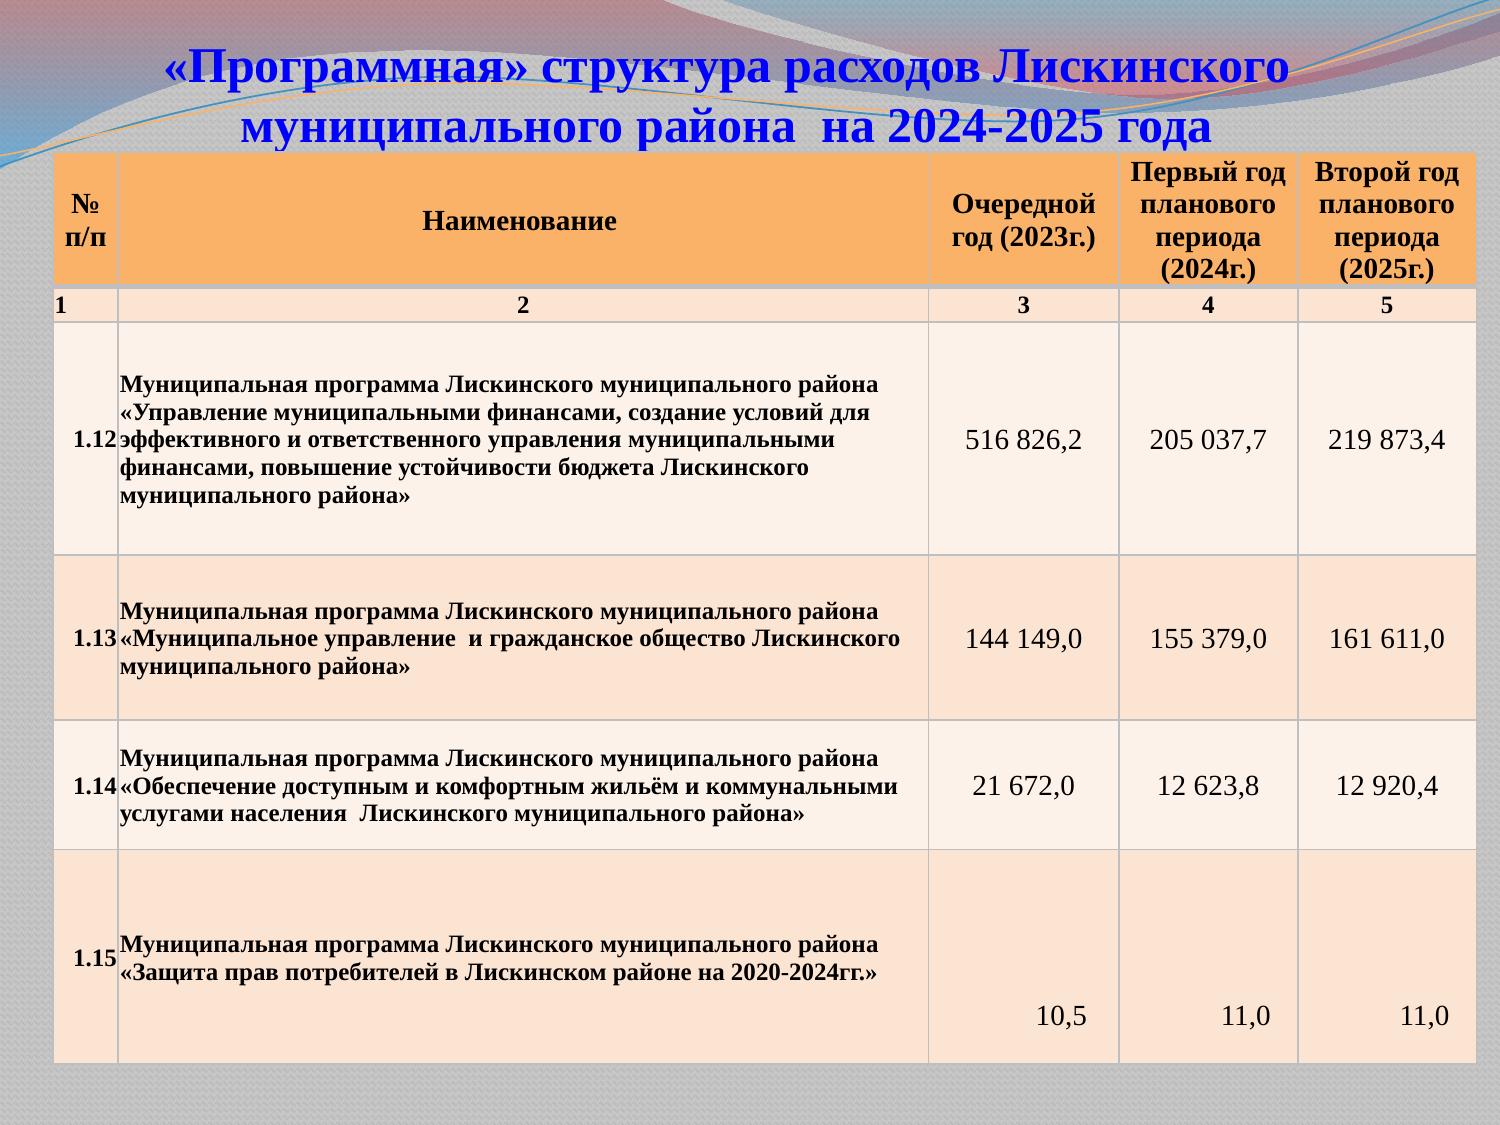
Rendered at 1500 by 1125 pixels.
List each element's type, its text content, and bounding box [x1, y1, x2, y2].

table_cell 10,5 [929, 850, 1118, 1063]
table_cell Муниципальная программа Лискинского муниципального района «Управление муниципальными финансами, создание условий для эффективного и ответственного управления муниципальными финансами, повышение устойчивости бюджета Лискинского муниципального района» [119, 323, 928, 554]
table_cell 205 037,7 [1120, 323, 1297, 554]
table_cell 1.12 [54, 323, 117, 554]
table_cell 144 149,0 [929, 556, 1118, 719]
table_cell 1.13 [54, 556, 117, 719]
table_cell 12 920,4 [1299, 721, 1476, 849]
table_header Первый год планового периода (2024г.) [1120, 153, 1297, 284]
table_cell Муниципальная программа Лискинского муниципального района «Обеспечение доступным и комфортным жильём и коммунальными услугами населения Лискинского муниципального района» [119, 721, 928, 849]
table_cell 3 [929, 289, 1118, 321]
table_cell Муниципальная программа Лискинского муниципального района «Муниципальное управление и гражданское общество Лискинского муниципального района» [119, 556, 928, 719]
table_header Наименование [119, 153, 928, 284]
table_cell 2 [119, 289, 928, 321]
table_cell Муниципальная программа Лискинского муниципального района «Защита прав потребителей в Лискинском районе на 2020-2024гг.» [119, 850, 928, 1063]
table_cell 155 379,0 [1120, 556, 1297, 719]
table_cell 1.15 [54, 850, 117, 1063]
table_cell 12 623,8 [1120, 721, 1297, 849]
table_header Очередной год (2023г.) [929, 153, 1118, 284]
table_cell 516 826,2 [929, 323, 1118, 554]
table_cell 1.14 [54, 721, 117, 849]
title «Программная» структура расходов Лискинского муниципального района на 2024-2025 года [35, 35, 1418, 153]
table_cell 21 672,0 [929, 721, 1118, 849]
table_cell 5 [1299, 289, 1476, 321]
table_header Второй год планового периода (2025г.) [1299, 153, 1476, 284]
table_cell 11,0 [1299, 850, 1476, 1063]
table_cell 219 873,4 [1299, 323, 1476, 554]
table_cell 4 [1120, 289, 1297, 321]
table_cell 1 [54, 289, 117, 321]
table_cell 11,0 [1120, 850, 1297, 1063]
table_cell 161 611,0 [1299, 556, 1476, 719]
table_header № п/п [54, 153, 117, 284]
